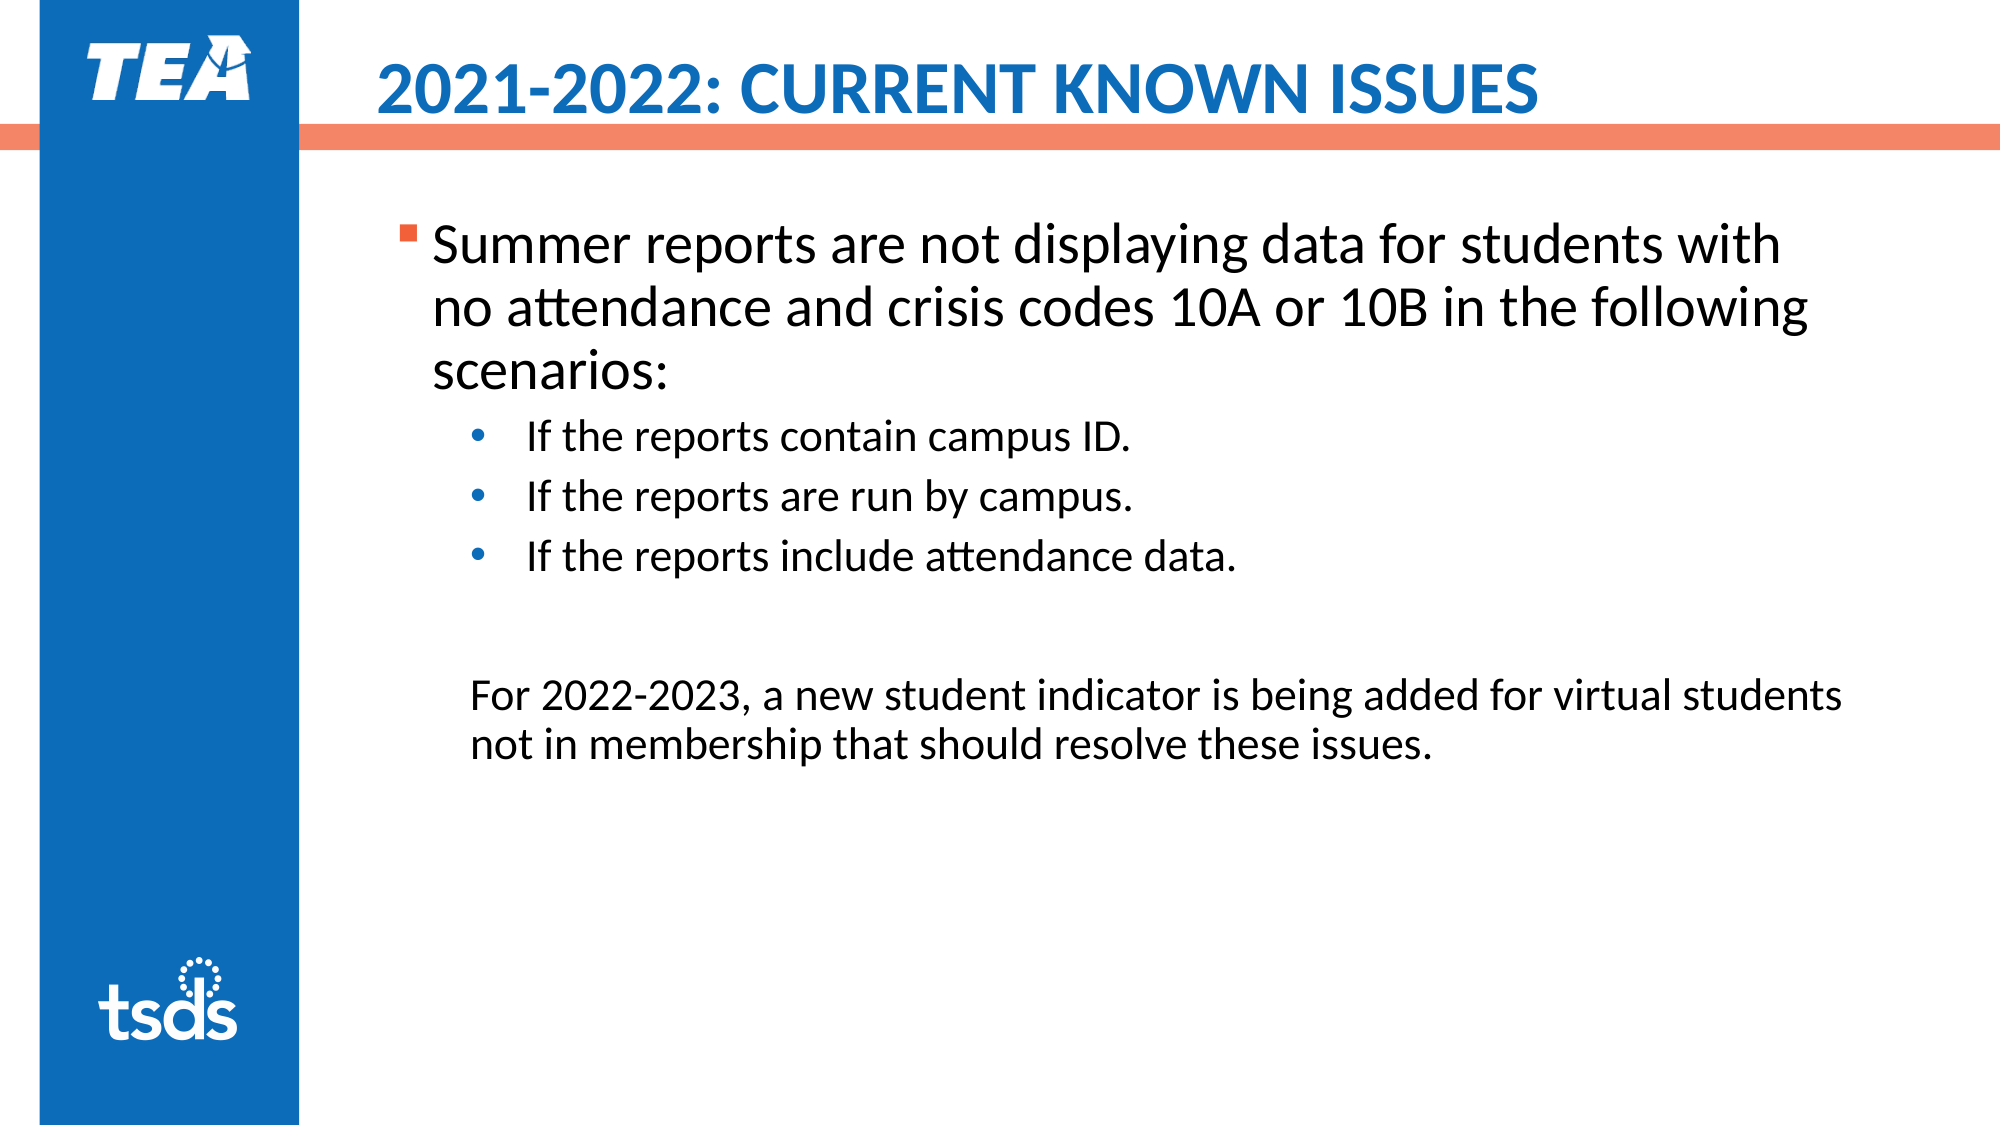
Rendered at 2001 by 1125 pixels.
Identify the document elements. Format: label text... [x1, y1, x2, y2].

list Summer reports are not displaying data for students with no attendance and crisis codes 10A or 10B in the following scenarios: If the reports contain campus ID. If the reports are run by campus. If the reports include attendance data. For 2022-2023, a new student indicator is being added for virtual students not in membership that should resolve these issues. [361, 205, 1870, 1061]
picture [98, 957, 241, 1045]
title 2021-2022: CURRENT KNOWN ISSUES [361, 27, 1941, 151]
picture [86, 34, 251, 100]
